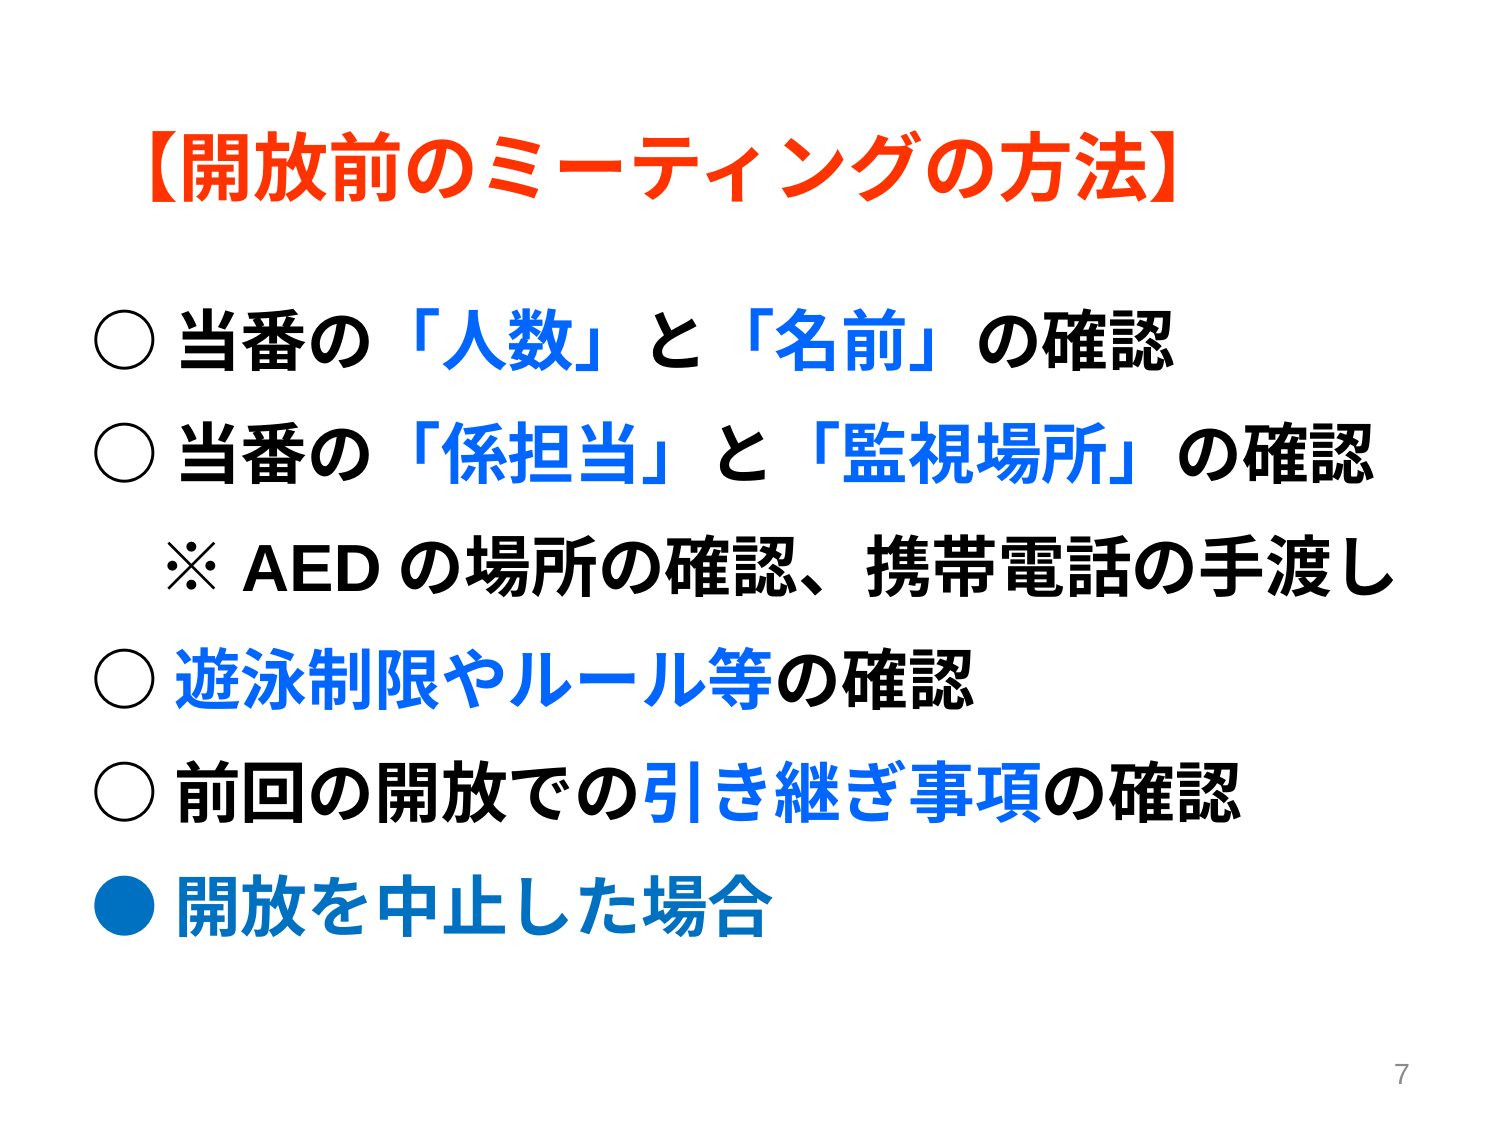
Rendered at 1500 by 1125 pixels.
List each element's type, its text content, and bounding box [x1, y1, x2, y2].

text_box ○当番の「人数」と「名前」の確認 ○当番の「係担当」と「監視場所」の確認 ※AEDの場所の確認、携帯電話の手渡し ○遊泳制限やルール等の確認 ○前回の開放での引き継ぎ事項の確認 ●開放を中止した場合 [76, 290, 1448, 952]
text_box 【開放前のミーティングの方法】 [88, 113, 1353, 219]
slide_number 7 [1074, 1042, 1425, 1103]
